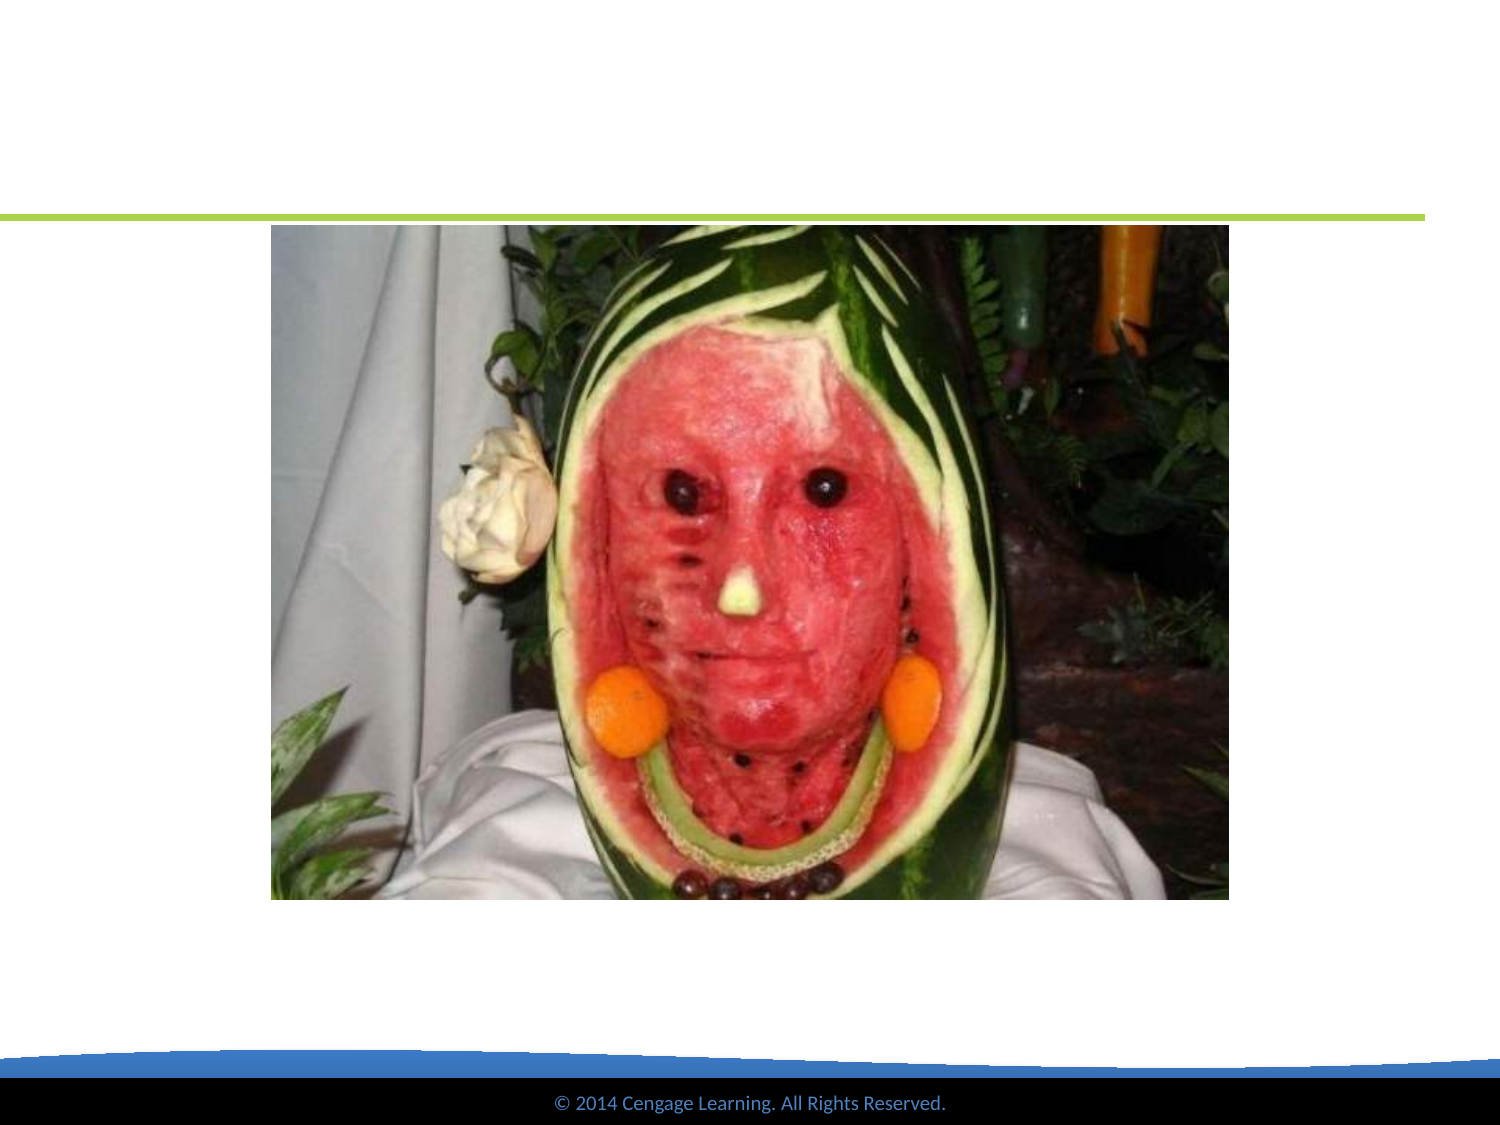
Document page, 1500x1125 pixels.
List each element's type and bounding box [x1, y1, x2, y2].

picture [270, 225, 1230, 900]
